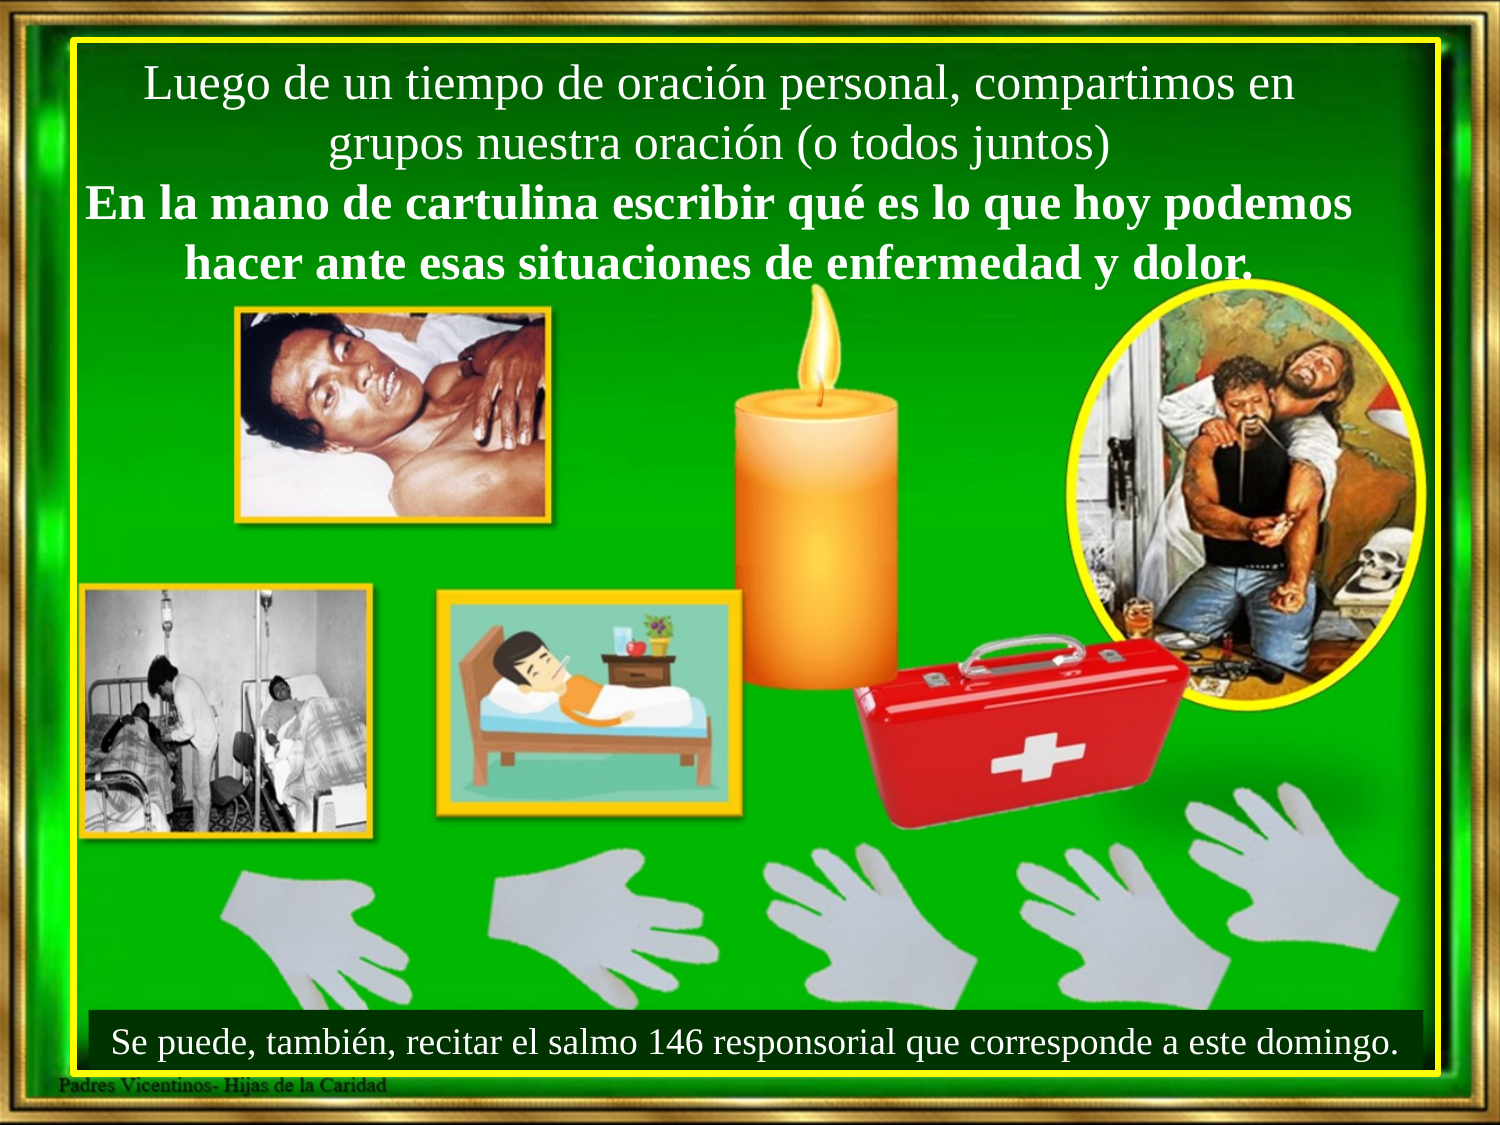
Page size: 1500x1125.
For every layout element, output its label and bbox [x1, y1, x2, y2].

text_box [63, 42, 76, 298]
picture [0, 0, 1500, 1125]
